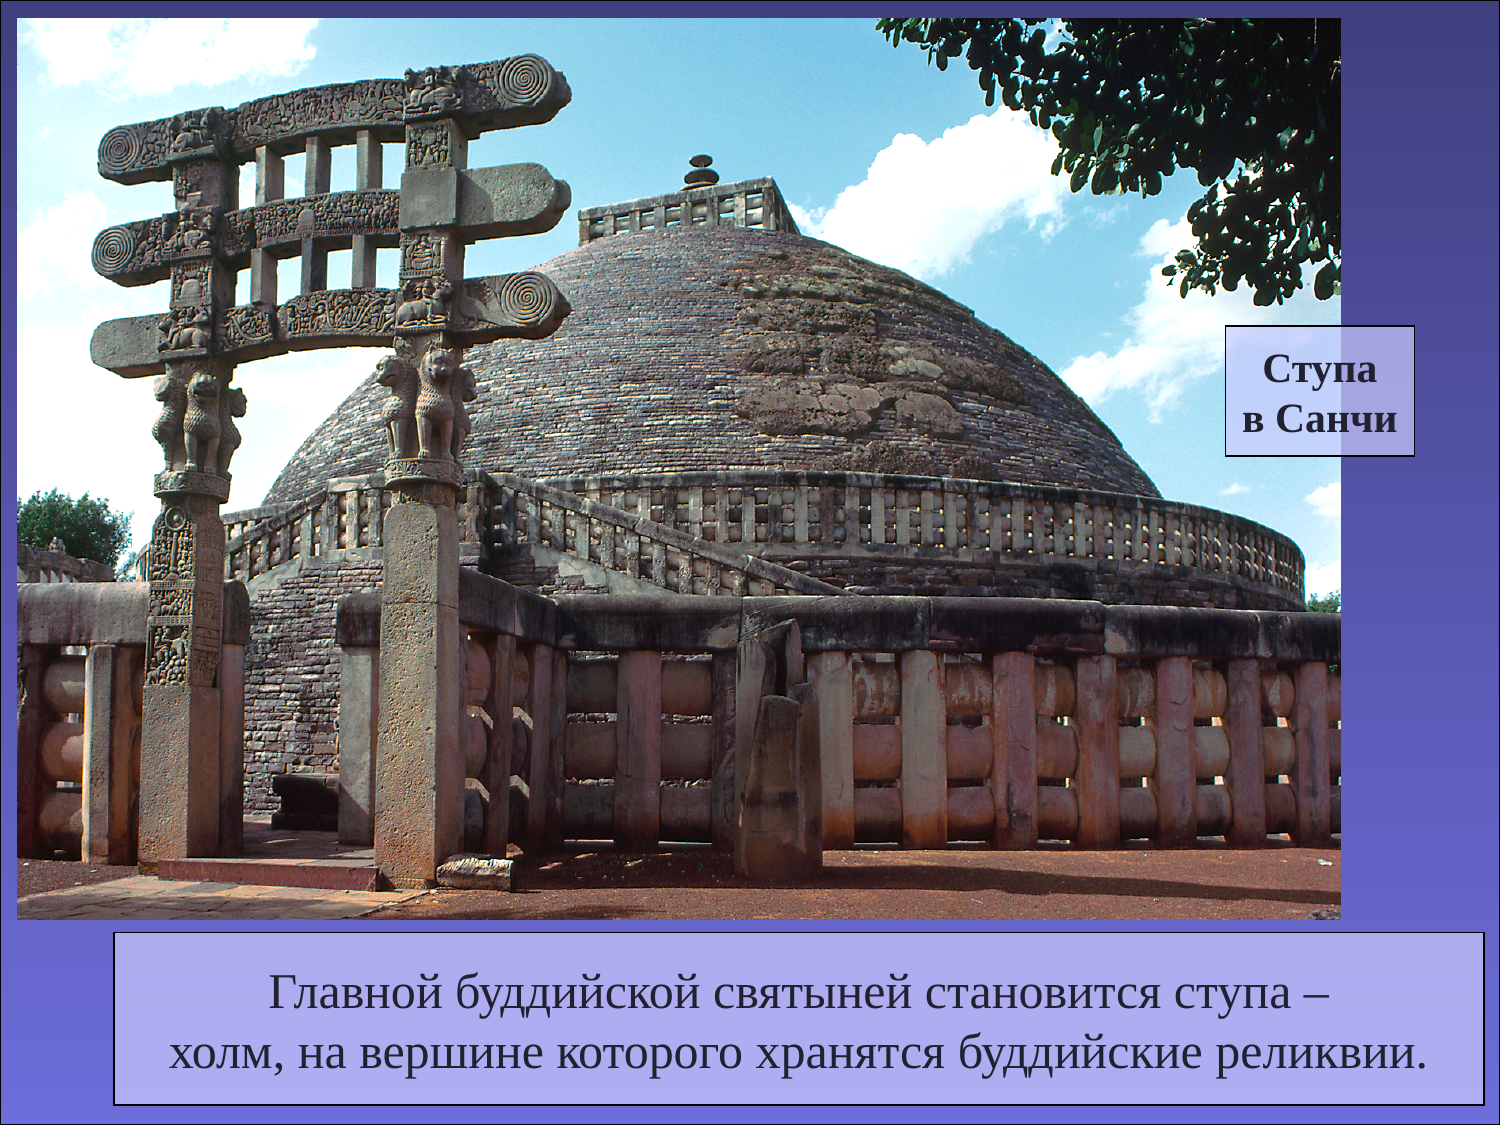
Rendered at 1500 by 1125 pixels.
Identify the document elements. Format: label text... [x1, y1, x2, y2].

text_box [0, 0, 1500, 1125]
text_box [17, 18, 1415, 920]
text_box Главной буддийской святыней становится ступа – холм, на вершине которого хранятся буддийские реликвии. [113, 932, 1484, 1105]
